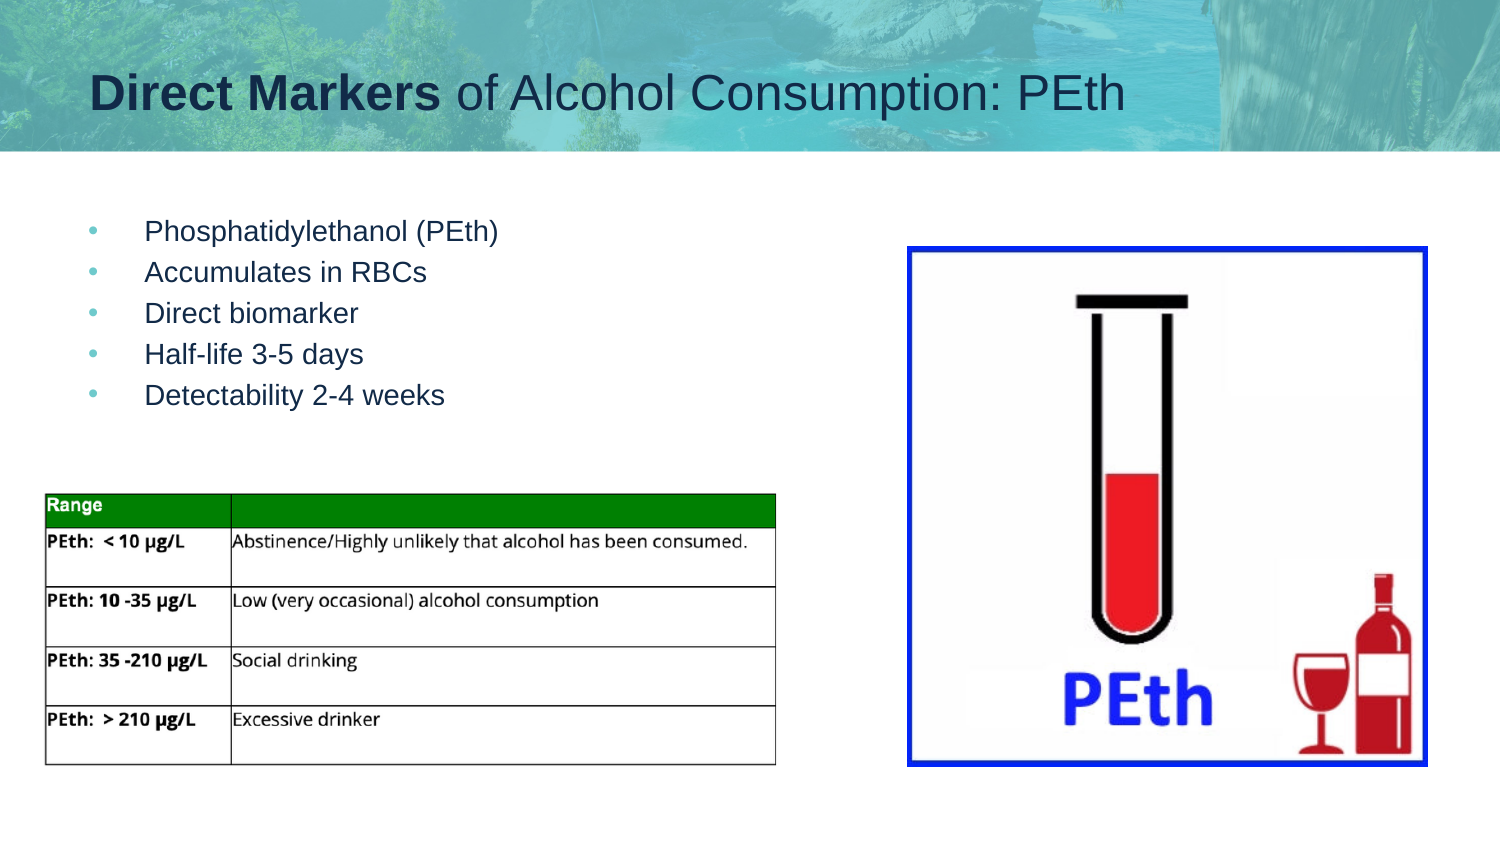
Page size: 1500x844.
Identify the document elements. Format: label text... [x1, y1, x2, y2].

list Phosphatidylethanol (PEth) Accumulates in RBCs Direct biomarker Half-life 3-5 days Detectability 2-4 weeks [73, 205, 715, 415]
picture [0, 0, 1500, 844]
title Direct Markers of Alcohol Consumption: PEth [74, 52, 1402, 129]
